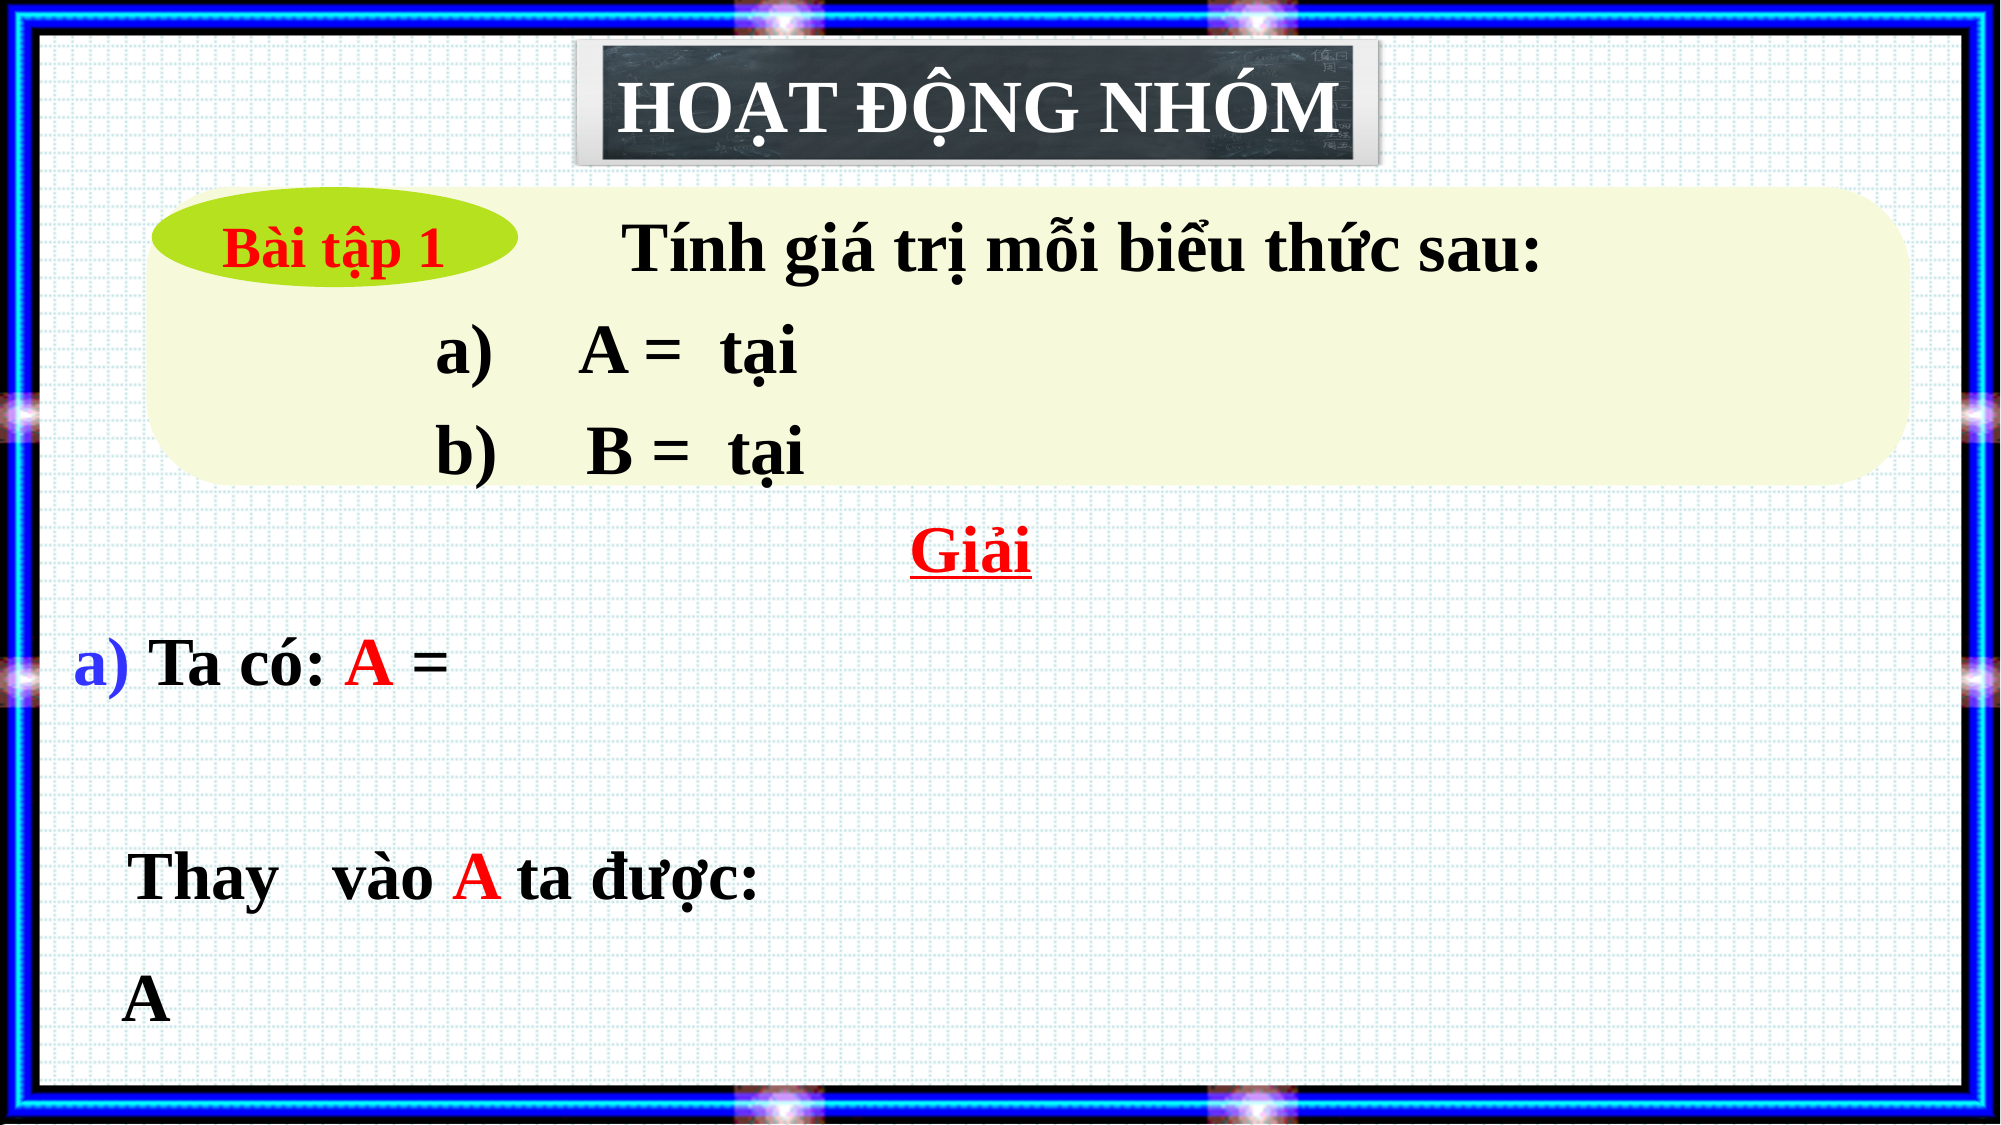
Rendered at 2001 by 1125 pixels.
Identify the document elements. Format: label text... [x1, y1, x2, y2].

picture [0, 0, 2001, 1125]
text_box Giải [895, 498, 1065, 593]
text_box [146, 186, 1911, 486]
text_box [568, 37, 1388, 168]
